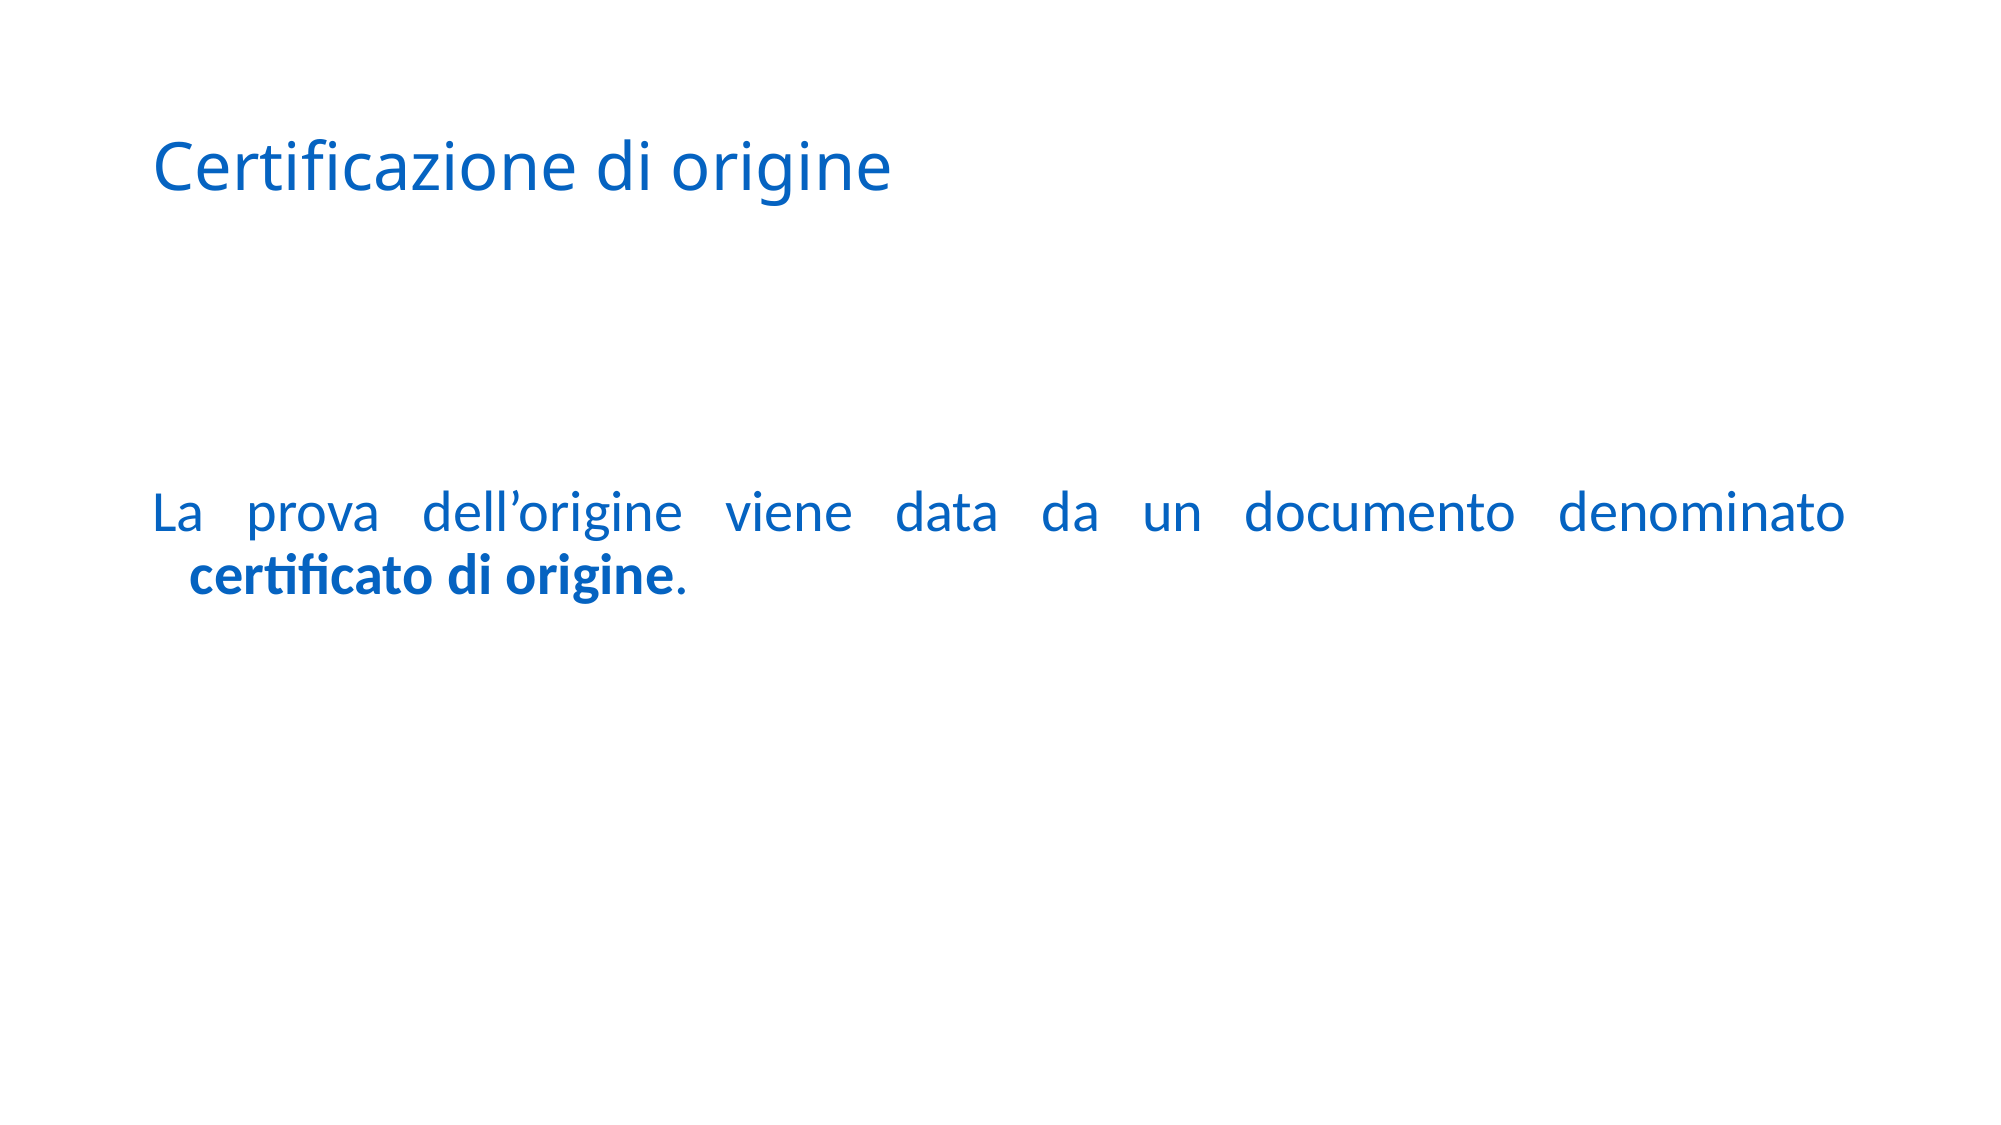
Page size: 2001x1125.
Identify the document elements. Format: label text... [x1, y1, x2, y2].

list La prova dell’origine viene data da un documento denominato certificato di origine. [137, 299, 1863, 1014]
title Certificazione di origine [137, 59, 1863, 278]
